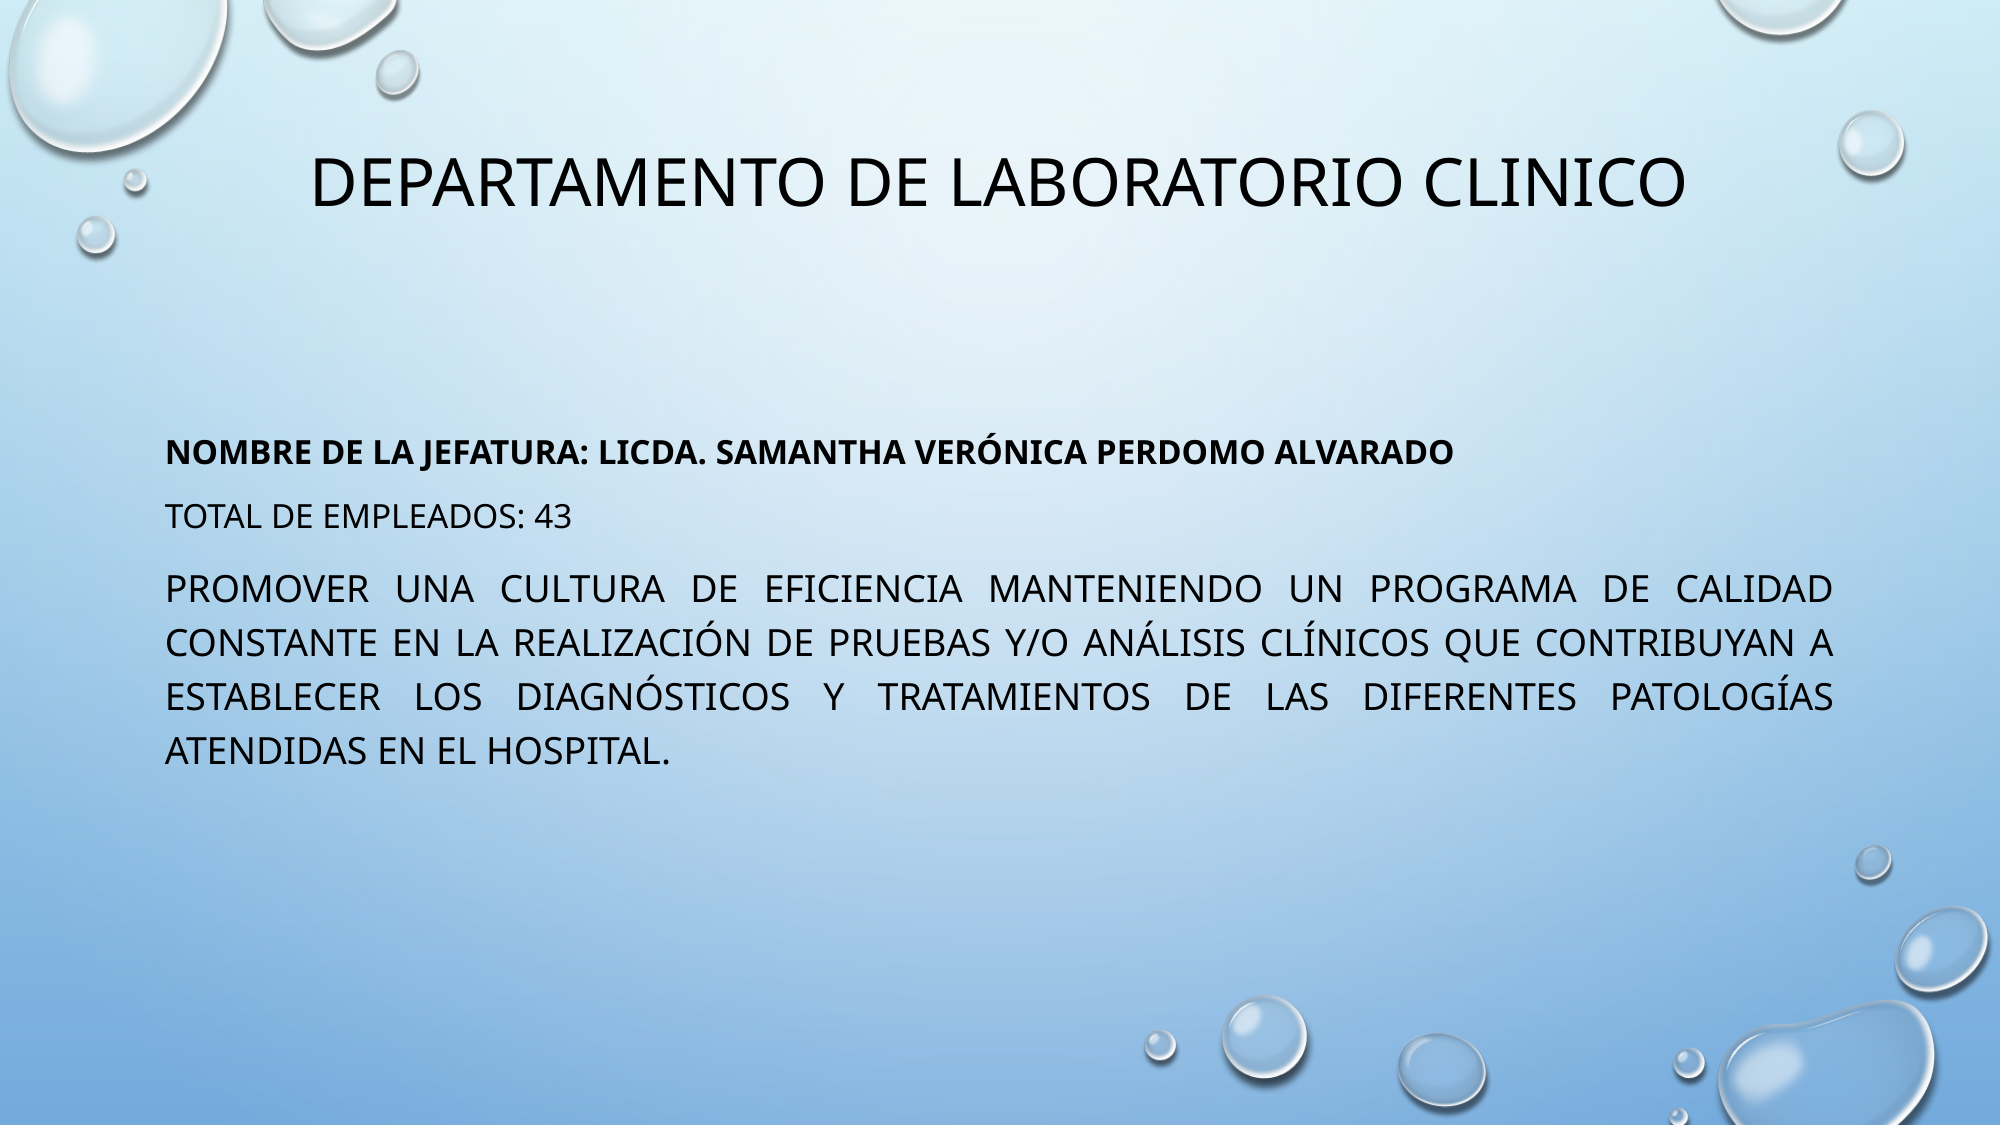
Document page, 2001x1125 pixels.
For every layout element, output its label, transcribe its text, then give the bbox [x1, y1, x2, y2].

list Nombre de la Jefatura: licda. Samantha verónica Perdomo Alvarado Total de Empleados: 43 Promover una cultura de eficiencia manteniendo un programa de calidad constante en la realización de pruebas y/o análisis clínicos que contribuyan a establecer los diagnósticos y tratamientos de las diferentes patologías atendidas en el Hospital. [149, 244, 1851, 956]
picture [0, 0, 2000, 1125]
title DEPARTAMENTO DE LABORATORIO CLINICO [149, 99, 1851, 244]
